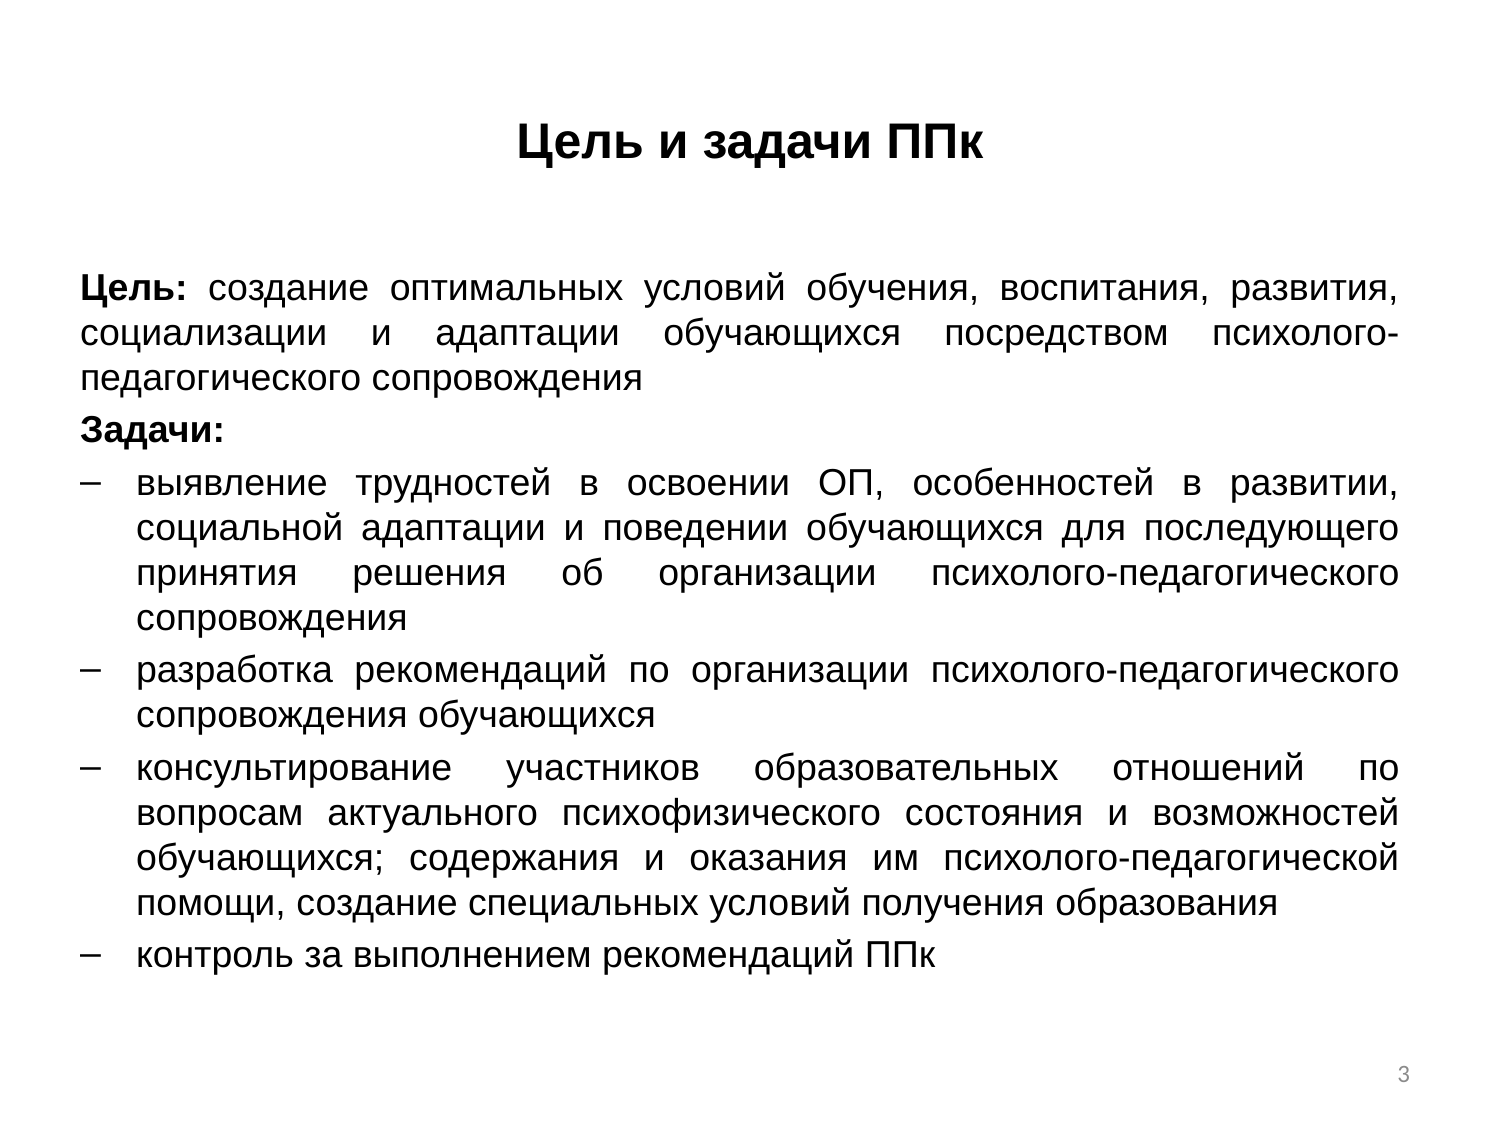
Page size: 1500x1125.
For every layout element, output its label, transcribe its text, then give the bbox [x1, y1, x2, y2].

title Цель и задачи ППк [75, 45, 1425, 233]
list Цель: создание оптимальных условий обучения, воспитания, развития, социализации и адаптации обучающихся посредством психолого-педагогического сопровождения Задачи: выявление трудностей в освоении ОП, особенностей в развитии, социальной адаптации и поведении обучающихся для последующего принятия решения об организации психолого-педагогического сопровождения разработка рекомендаций по организации психолого-педагогического сопровождения обучающихся консультирование участников образовательных отношений по вопросам актуального психофизического состояния и возможностей обучающихся; содержания и оказания им психолого-педагогической помощи, создание специальных условий получения образования контроль за выполнением рекомендаций ППк [64, 255, 1415, 1064]
slide_number 3 [1074, 1042, 1425, 1103]
